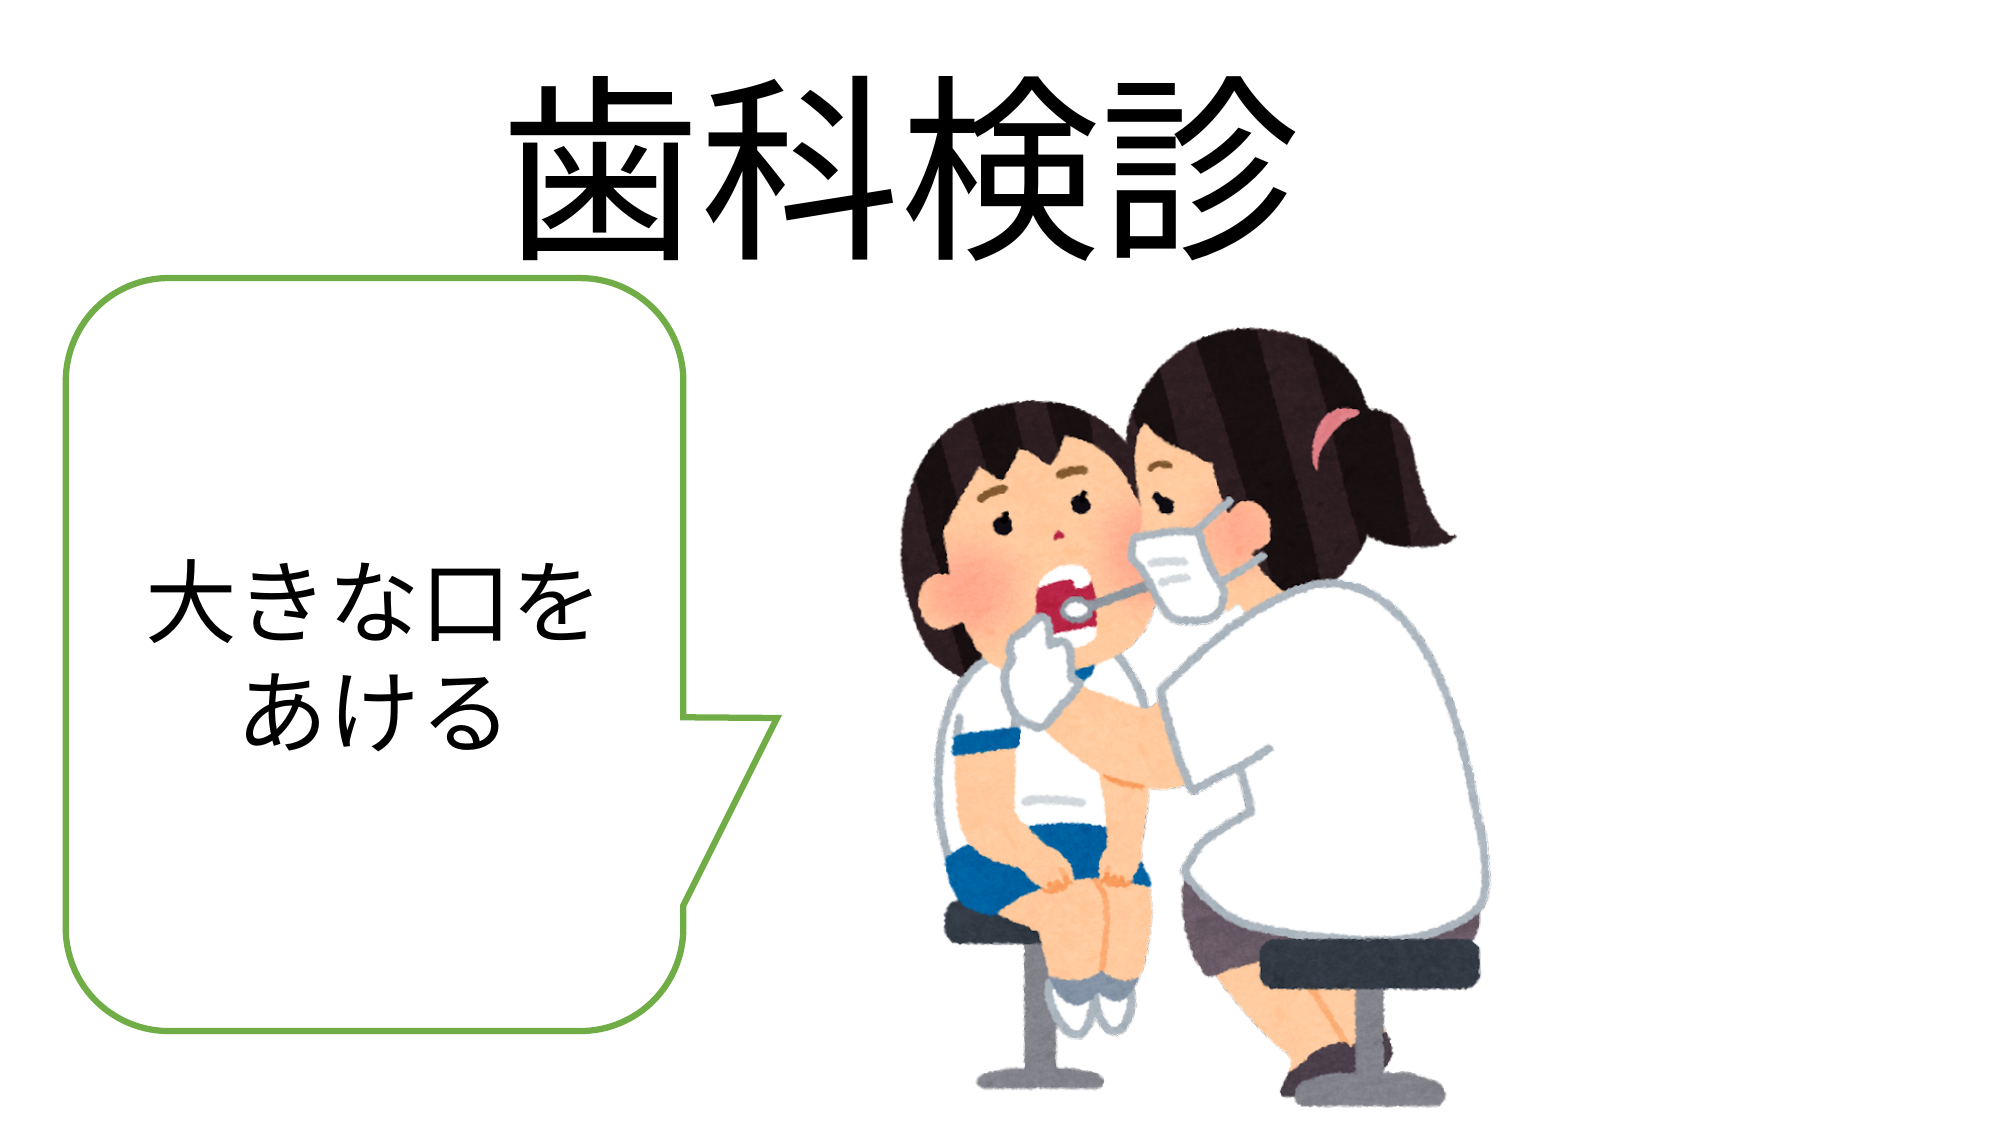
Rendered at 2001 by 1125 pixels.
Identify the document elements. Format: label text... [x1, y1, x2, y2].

picture [845, 316, 1556, 1125]
text_box 大きな口をあける [64, 276, 779, 1033]
title 歯科検診 [306, 20, 1496, 296]
